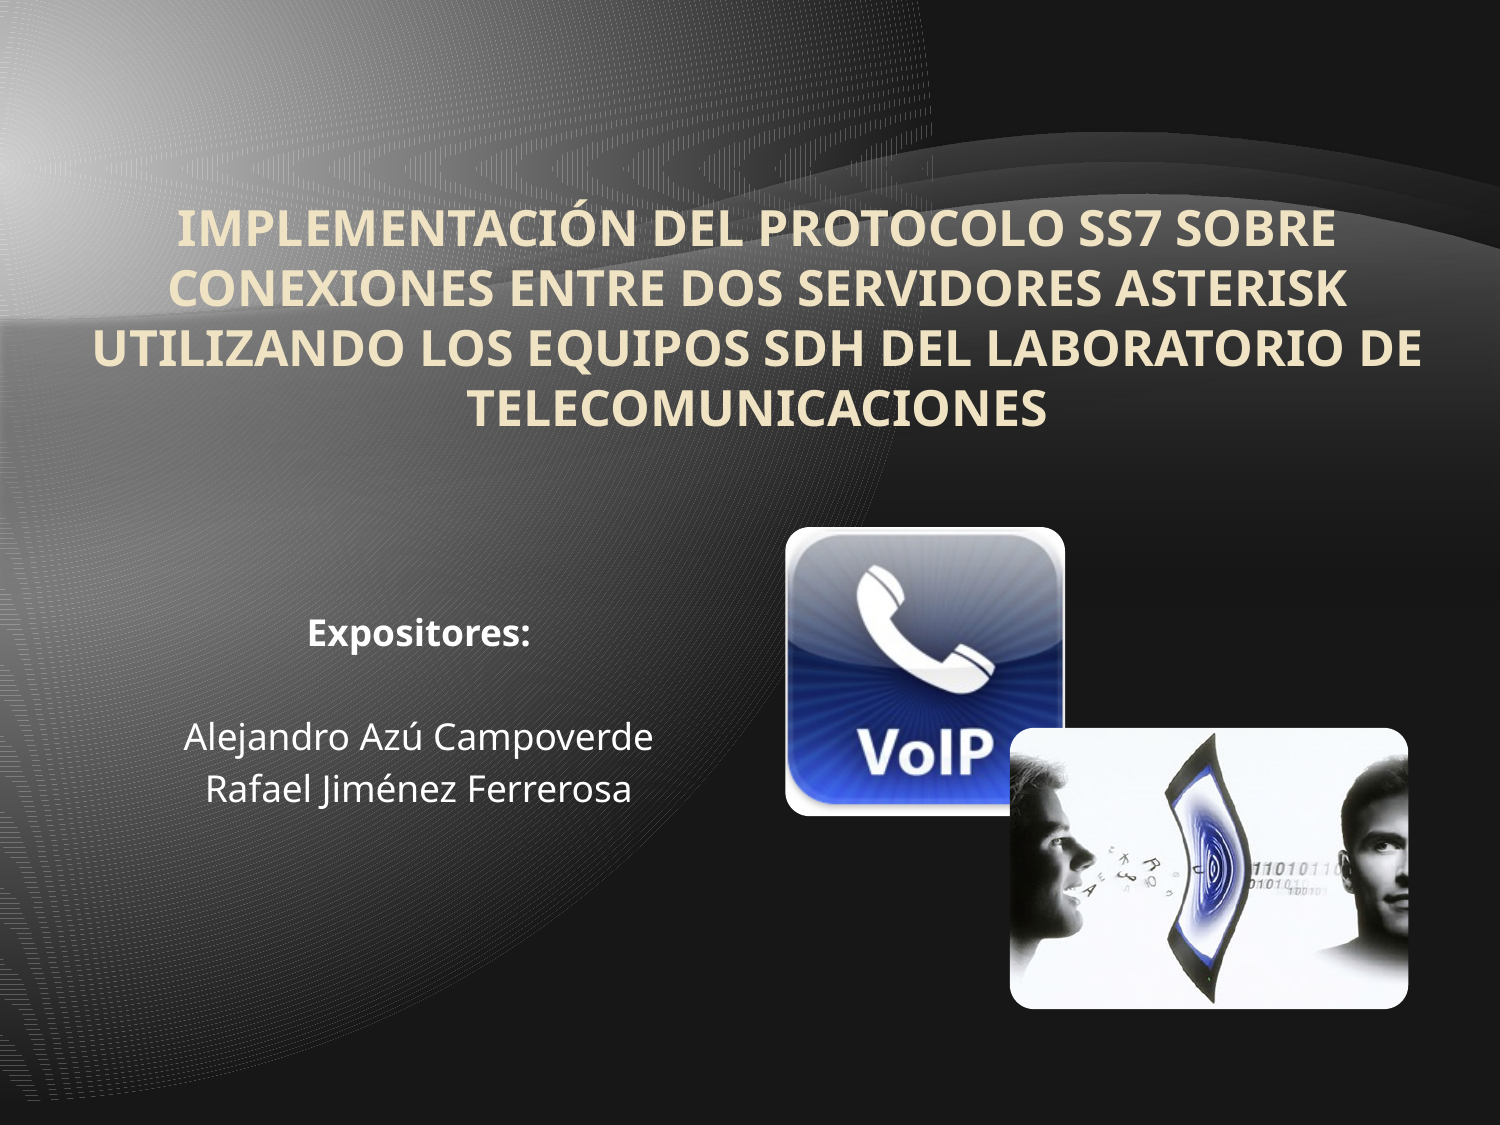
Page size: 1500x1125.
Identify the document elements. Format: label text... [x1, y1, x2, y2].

subtitle Expositores: Alejandro Azú Campoverde Rafael Jiménez Ferrerosa [0, 609, 778, 810]
picture [785, 526, 1409, 1010]
title Implementación del protocolo ss7 sobre conexiones entre dos servidores asterisk utilizando los equipos sdh del laboratorio de telecomunicaciones [82, 196, 1433, 552]
